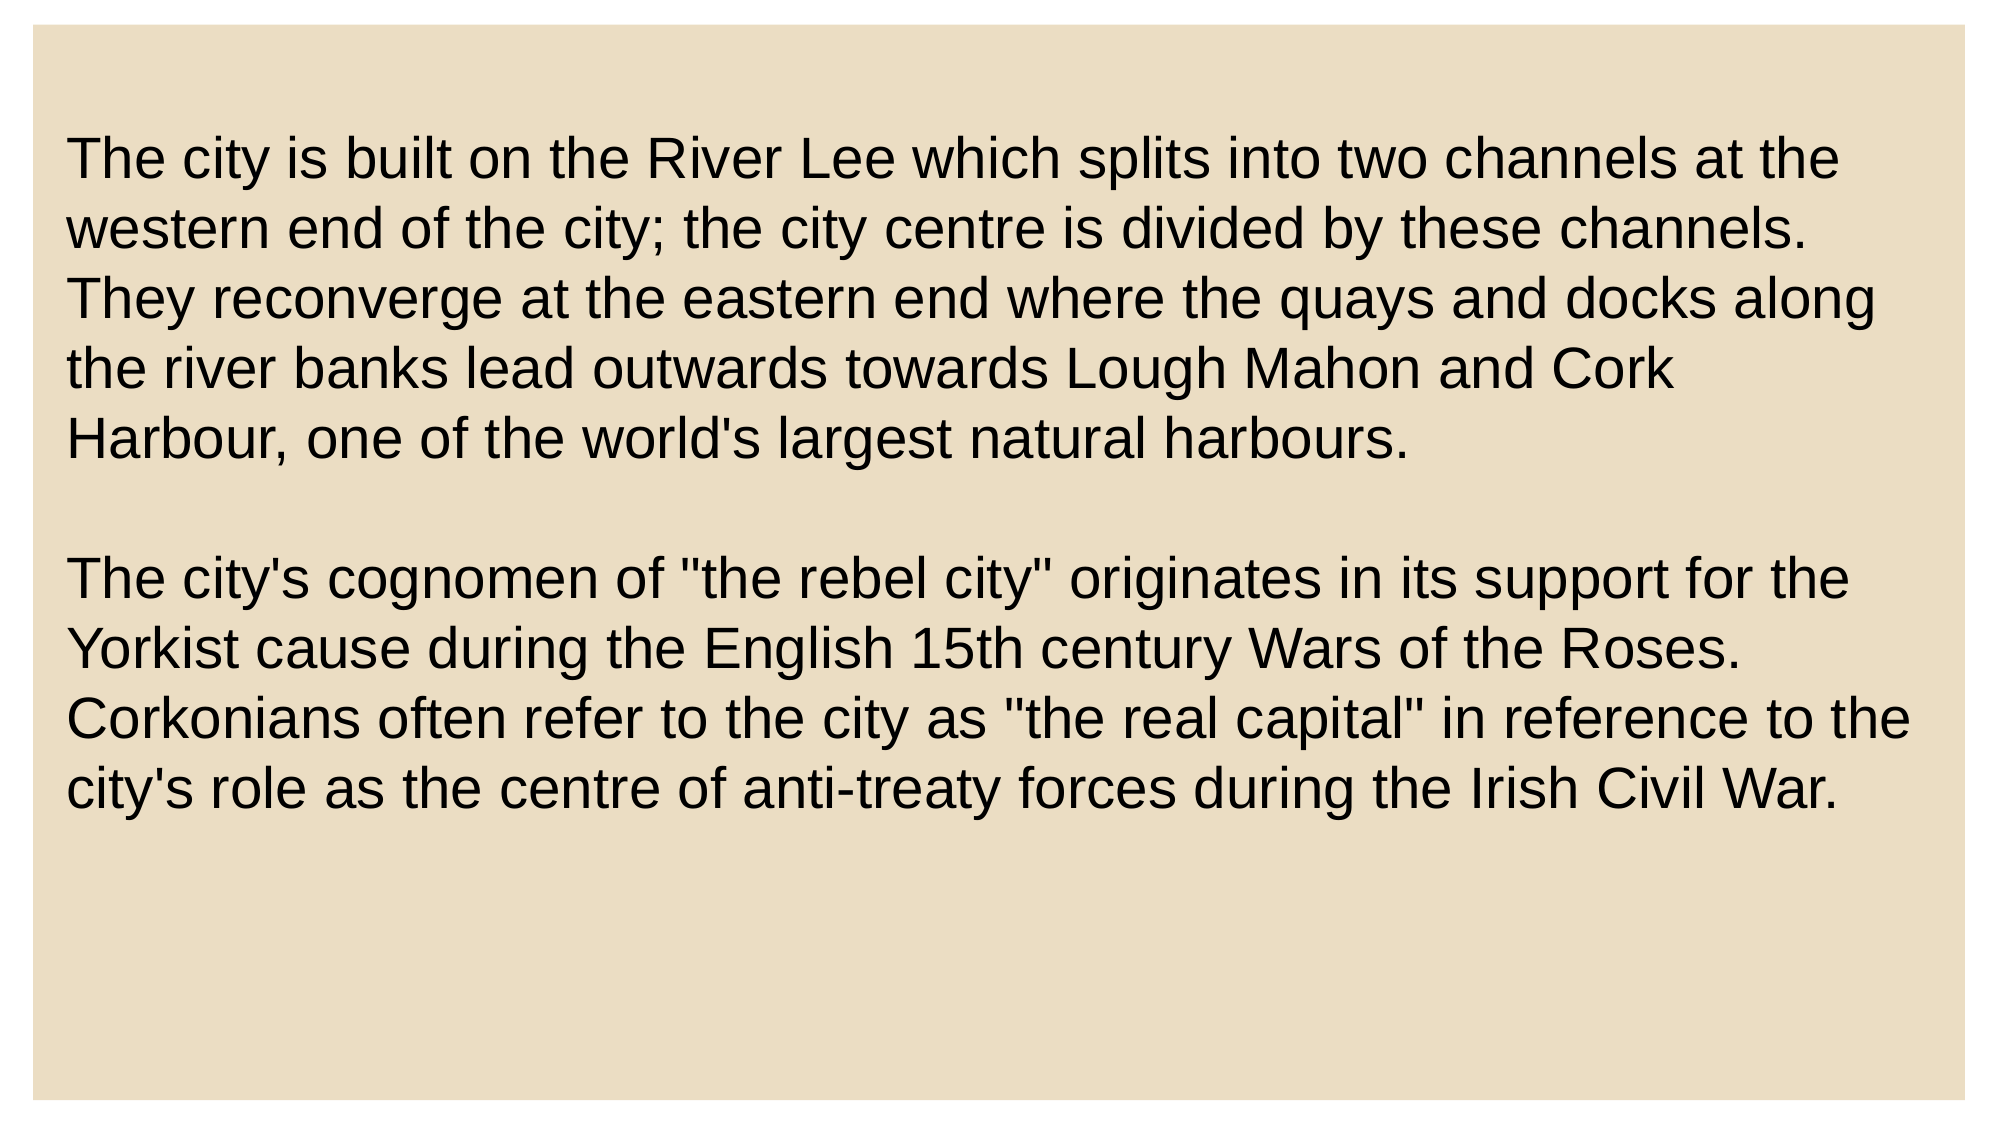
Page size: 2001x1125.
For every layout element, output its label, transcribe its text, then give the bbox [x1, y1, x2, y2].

text_box The city is built on the River Lee which splits into two channels at the western end of the city; the city centre is divided by these channels. They reconverge at the eastern end where the quays and docks along the river banks lead outwards towards Lough Mahon and Cork Harbour, one of the world's largest natural harbours. The city's cognomen of "the rebel city" originates in its support for the Yorkist cause during the English 15th century Wars of the Roses. Corkonians often refer to the city as "the real capital" in reference to the city's role as the centre of anti-treaty forces during the Irish Civil War. [51, 112, 1932, 828]
